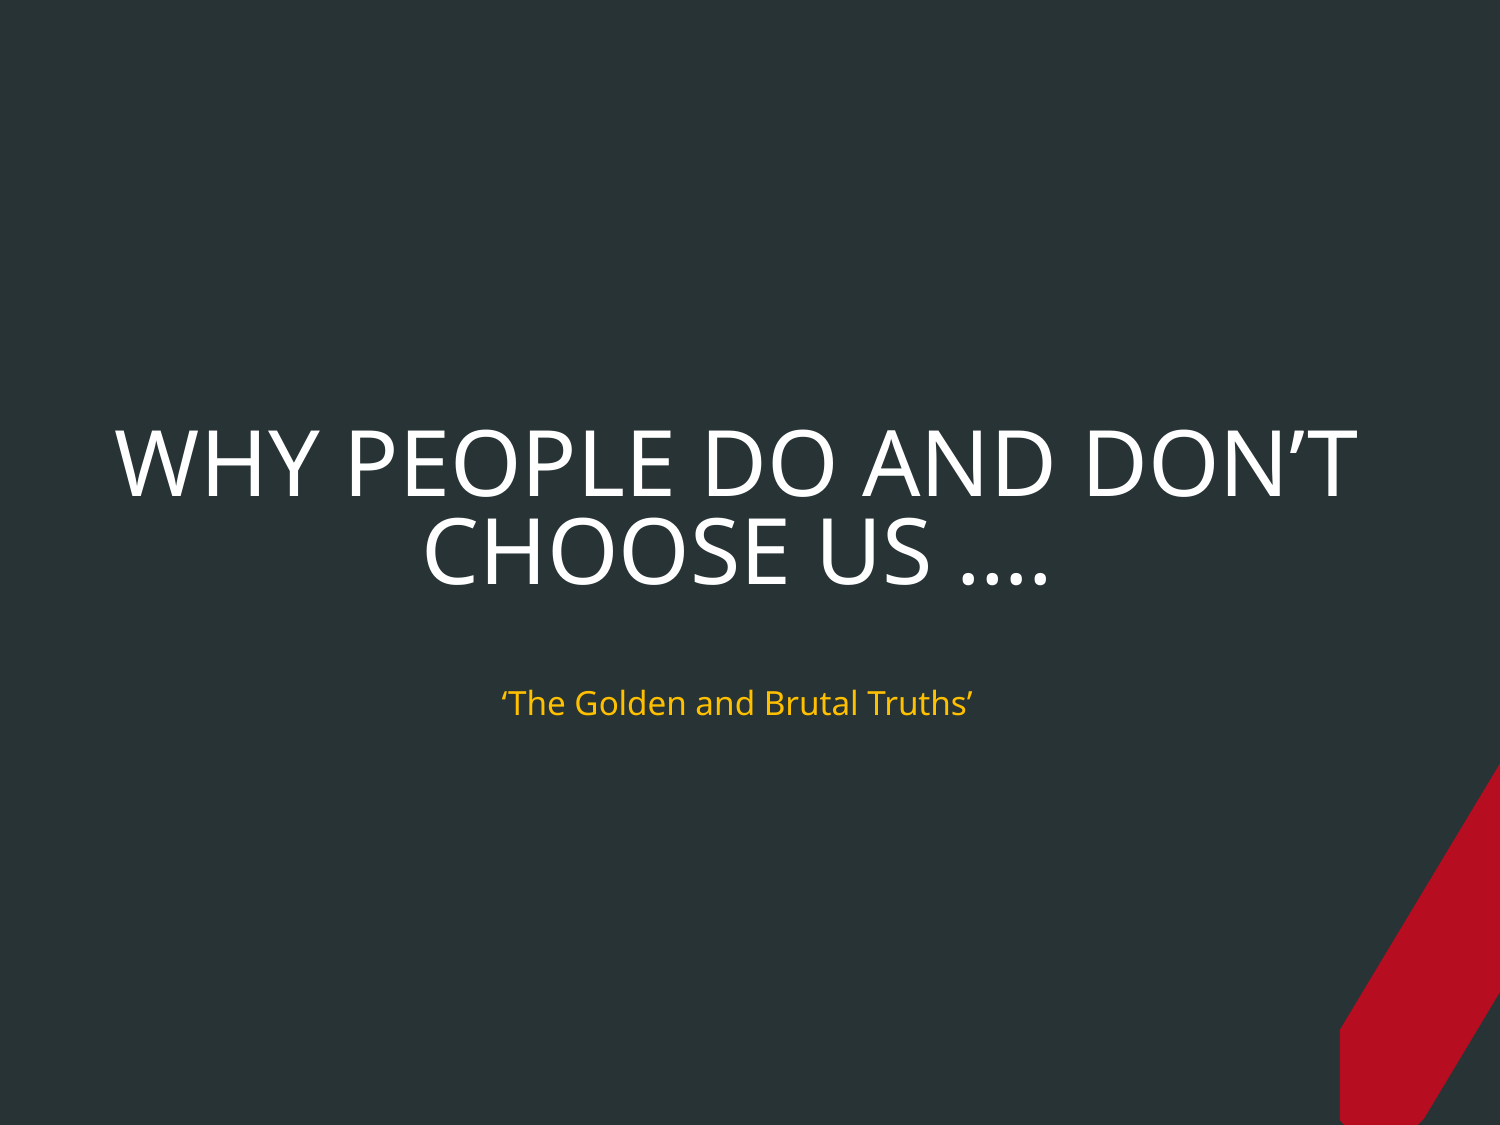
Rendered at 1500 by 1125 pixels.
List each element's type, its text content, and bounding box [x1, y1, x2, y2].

title WHY PEOPLE DO AND DON’T CHOOSE US …. ‘The Golden and Brutal Truths’ [46, 418, 1429, 971]
text_box [375, 532, 1127, 594]
